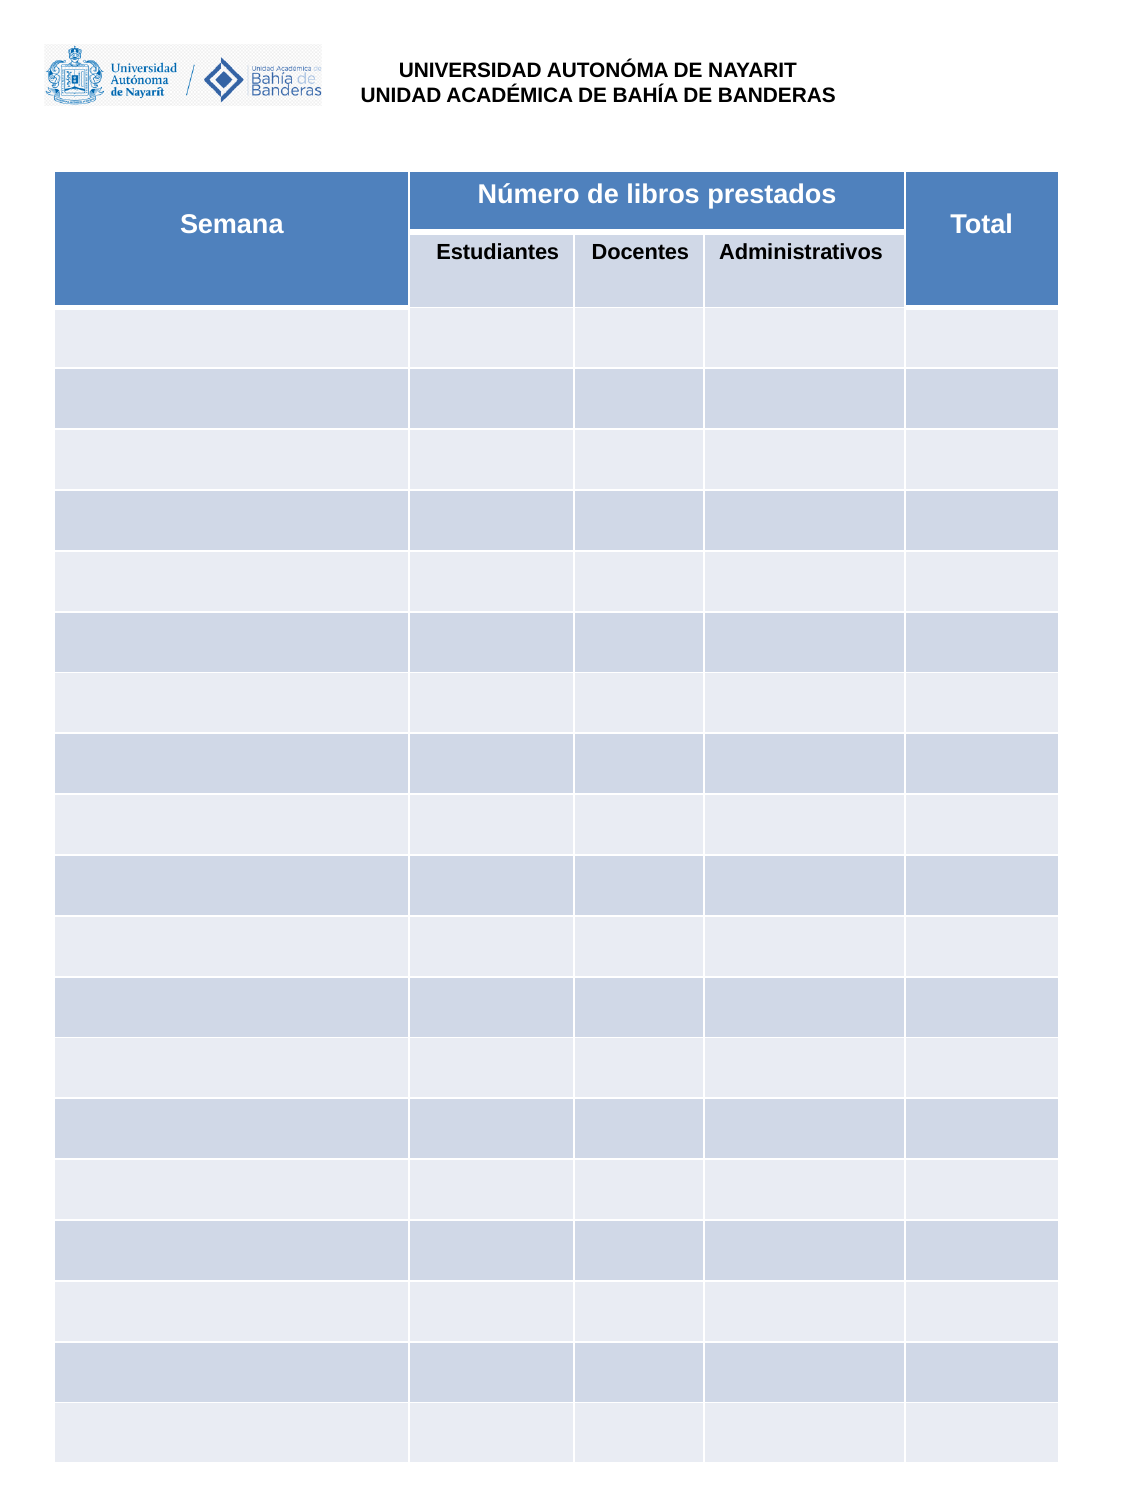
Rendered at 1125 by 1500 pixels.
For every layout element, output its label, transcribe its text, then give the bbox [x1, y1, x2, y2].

table_cell [410, 552, 573, 611]
table_cell Estudiantes [410, 235, 573, 307]
table_cell [55, 1282, 408, 1341]
table_cell [575, 1221, 703, 1280]
table_cell [906, 1343, 1058, 1402]
table_cell [55, 491, 408, 550]
table_cell [705, 673, 904, 732]
table_cell [705, 1282, 904, 1341]
text_box UNIVERSIDAD AUTONÓMA DE NAYARIT UNIDAD ACADÉMICA DE BAHÍA DE BANDERAS [267, 49, 929, 124]
table_cell [906, 1160, 1058, 1219]
table_cell [575, 795, 703, 854]
table_cell [55, 552, 408, 611]
table_cell [55, 369, 408, 428]
table_cell [55, 978, 408, 1037]
table_cell [575, 308, 703, 367]
table_cell [705, 795, 904, 854]
table_cell [705, 1221, 904, 1280]
table_cell [906, 552, 1058, 611]
table_cell [705, 369, 904, 428]
table_cell [705, 1038, 904, 1097]
table_cell [906, 1099, 1058, 1158]
table_cell [410, 795, 573, 854]
table_cell [55, 673, 408, 732]
table_cell [906, 613, 1058, 672]
table_cell [575, 978, 703, 1037]
table_cell [410, 856, 573, 915]
table_cell Administrativos [705, 235, 904, 307]
table_cell [906, 734, 1058, 793]
table_cell [906, 369, 1058, 428]
table_cell [575, 1403, 703, 1462]
table_cell [705, 1403, 904, 1462]
table_cell [410, 1221, 573, 1280]
table_cell [906, 917, 1058, 976]
table_cell [906, 491, 1058, 550]
table_cell [55, 430, 408, 489]
table_cell [55, 856, 408, 915]
table_cell [575, 1160, 703, 1219]
table_cell [705, 734, 904, 793]
table_cell [906, 1038, 1058, 1097]
table_cell [705, 308, 904, 367]
table_cell [575, 430, 703, 489]
table_cell [575, 1343, 703, 1402]
table_cell [55, 795, 408, 854]
table_cell [906, 1221, 1058, 1280]
table_cell [575, 552, 703, 611]
table_cell [410, 430, 573, 489]
table_cell [410, 1038, 573, 1097]
table_cell [705, 1160, 904, 1219]
table_cell [906, 430, 1058, 489]
table_cell [575, 369, 703, 428]
table_cell [575, 1282, 703, 1341]
table_cell [410, 1099, 573, 1158]
table_cell [410, 1160, 573, 1219]
table_cell [410, 1343, 573, 1402]
table_header Número de libros prestados [410, 172, 904, 229]
picture [44, 44, 322, 106]
table_cell [705, 430, 904, 489]
table_cell [410, 491, 573, 550]
table_cell [705, 1343, 904, 1402]
table_cell [705, 978, 904, 1037]
table_cell [575, 734, 703, 793]
table_cell [55, 1343, 408, 1402]
table_header Semana [55, 172, 408, 305]
table_cell [575, 917, 703, 976]
table_cell [575, 491, 703, 550]
table_cell [705, 613, 904, 672]
table_cell [55, 1038, 408, 1097]
table_cell [906, 1403, 1058, 1462]
table_cell [575, 613, 703, 672]
table_cell [55, 613, 408, 672]
table_cell [410, 734, 573, 793]
table_cell [575, 856, 703, 915]
table_cell [55, 1403, 408, 1462]
table_cell [55, 1099, 408, 1158]
table_cell [705, 491, 904, 550]
table_cell [55, 734, 408, 793]
table_cell [705, 917, 904, 976]
table_cell [410, 673, 573, 732]
table_cell [906, 856, 1058, 915]
table_cell [906, 310, 1058, 367]
table_cell [410, 917, 573, 976]
table_cell [705, 1099, 904, 1158]
table_cell [705, 856, 904, 915]
table_cell [410, 1403, 573, 1462]
table_cell [575, 1038, 703, 1097]
table_cell [410, 978, 573, 1037]
table_cell [410, 613, 573, 672]
table_cell [55, 310, 408, 367]
table_cell [575, 1099, 703, 1158]
table_cell [906, 1282, 1058, 1341]
table_header Total [906, 172, 1058, 305]
table_cell [906, 978, 1058, 1037]
table_cell [575, 673, 703, 732]
table_cell [410, 1282, 573, 1341]
table_cell [906, 795, 1058, 854]
table_cell [906, 673, 1058, 732]
table_cell [410, 369, 573, 428]
table_cell [410, 308, 573, 367]
table_cell [55, 1160, 408, 1219]
table_cell [55, 917, 408, 976]
table_cell [55, 1221, 408, 1280]
table_cell [705, 552, 904, 611]
table_cell Docentes [575, 235, 703, 307]
